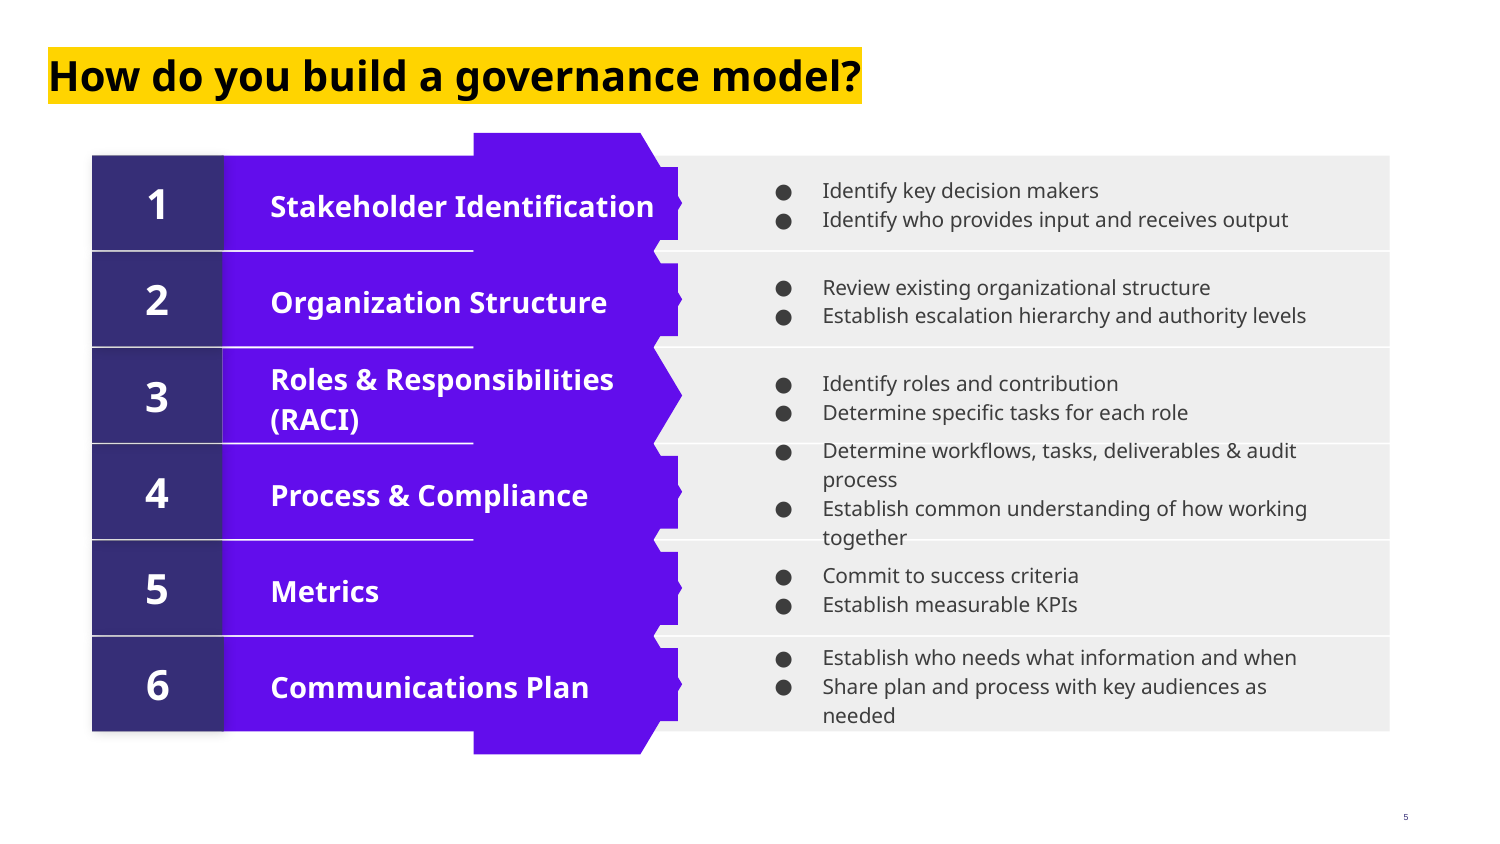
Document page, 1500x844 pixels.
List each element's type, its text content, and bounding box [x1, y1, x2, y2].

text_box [91, 451, 1390, 540]
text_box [91, 353, 1390, 444]
title How do you build a governance model? [36, 50, 993, 145]
slide_number ‹#› [1396, 804, 1440, 831]
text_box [91, 155, 1390, 251]
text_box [91, 546, 1390, 636]
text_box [91, 636, 1390, 732]
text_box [91, 257, 1390, 347]
